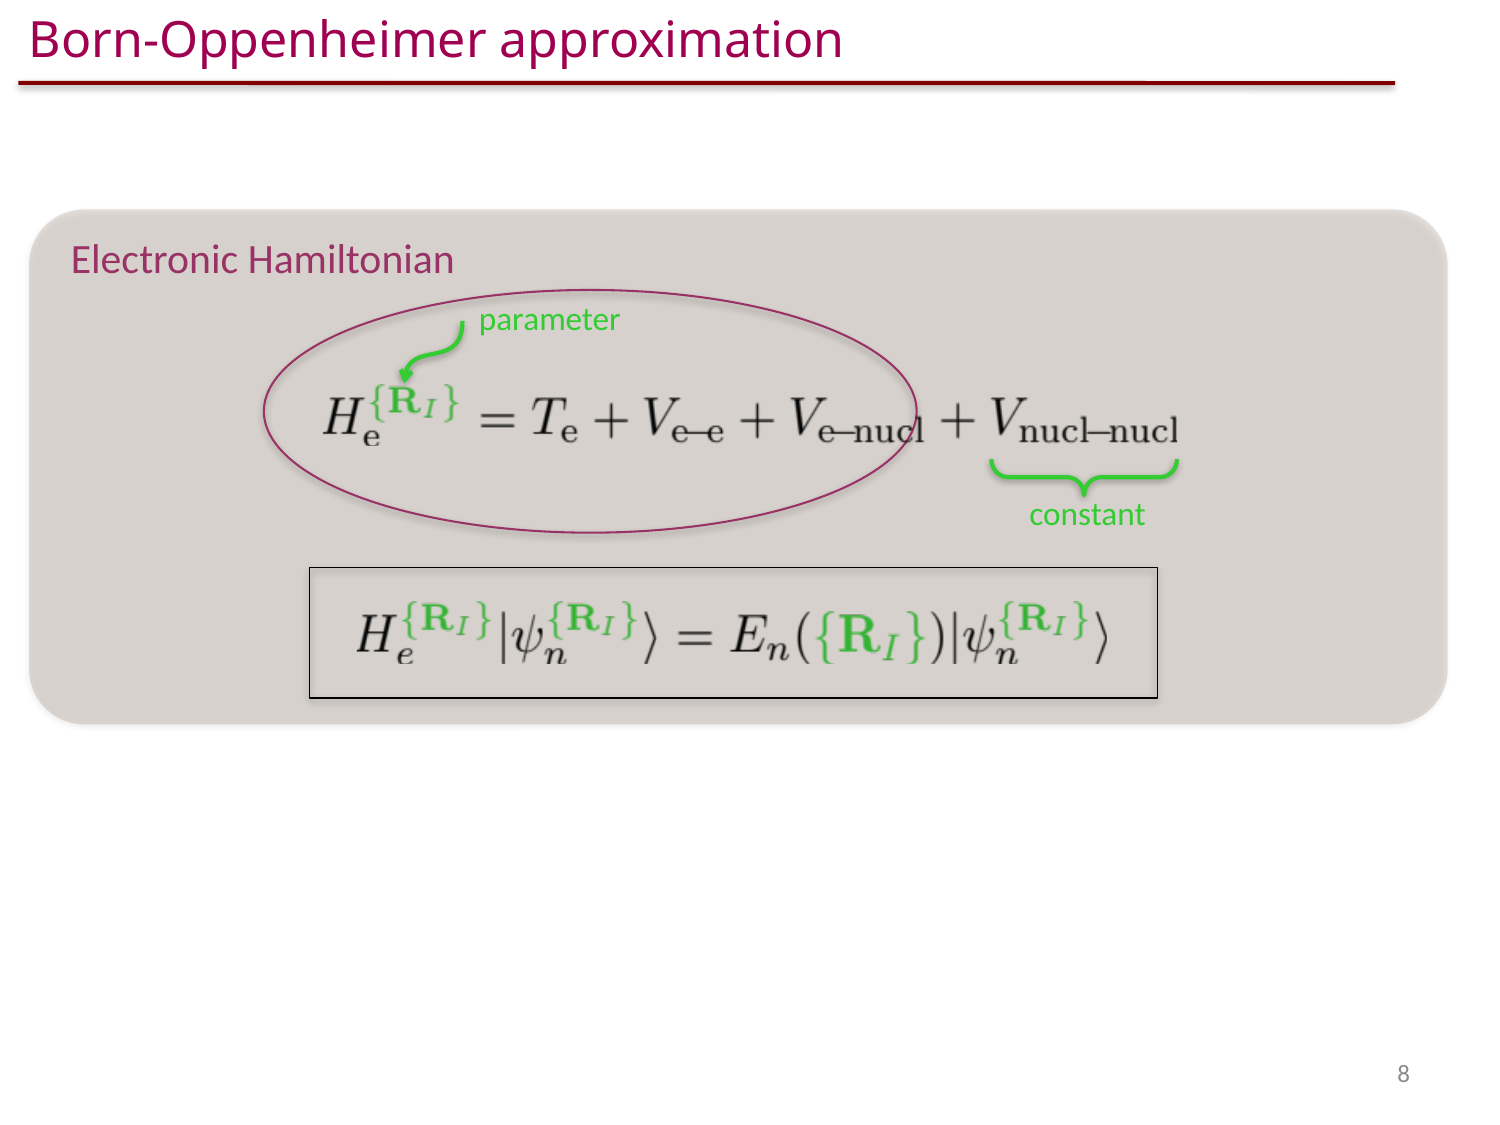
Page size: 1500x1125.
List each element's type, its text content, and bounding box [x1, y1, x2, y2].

text_box [263, 289, 908, 534]
text_box [28, 208, 1449, 726]
text_box [309, 567, 1158, 699]
text_box Born-Oppenheimer approximation [13, 0, 860, 75]
picture [322, 383, 1178, 447]
text_box parameter [464, 289, 539, 297]
text_box [989, 458, 1180, 484]
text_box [401, 322, 465, 381]
text_box constant [1014, 484, 1162, 539]
text_box Electronic Hamiltonian [56, 224, 471, 290]
slide_number 8 [1074, 1042, 1425, 1103]
picture [356, 600, 1108, 664]
